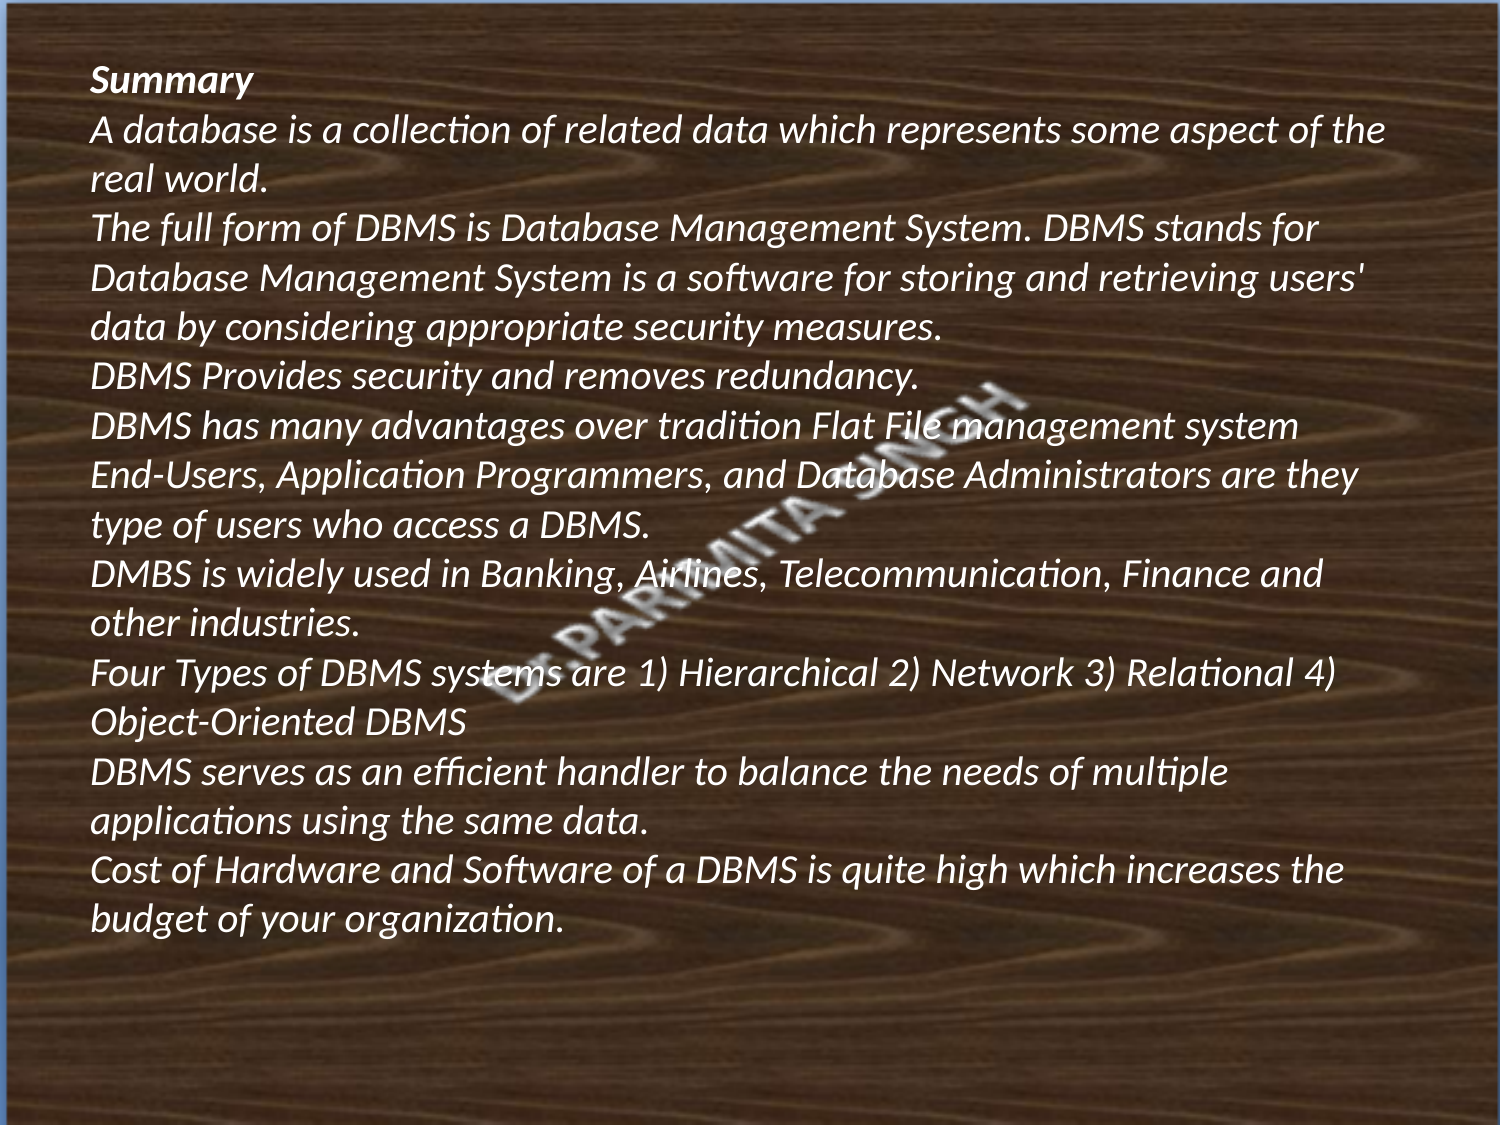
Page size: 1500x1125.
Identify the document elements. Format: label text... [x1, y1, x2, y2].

title Summary A database is a collection of related data which represents some aspect of the real world. The full form of DBMS is Database Management System. DBMS stands for Database Management System is a software for storing and retrieving users' data by considering appropriate security measures. DBMS Provides security and removes redundancy. DBMS has many advantages over tradition Flat File management system End-Users, Application Programmers, and Database Administrators are they type of users who access a DBMS. DMBS is widely used in Banking, Airlines, Telecommunication, Finance and other industries. Four Types of DBMS systems are 1) Hierarchical 2) Network 3) Relational 4) Object-Oriented DBMS DBMS serves as an efficient handler to balance the needs of multiple applications using the same data. Cost of Hardware and Software of a DBMS is quite high which increases the budget of your organization. [75, 45, 1425, 1013]
picture [0, 0, 1500, 1125]
